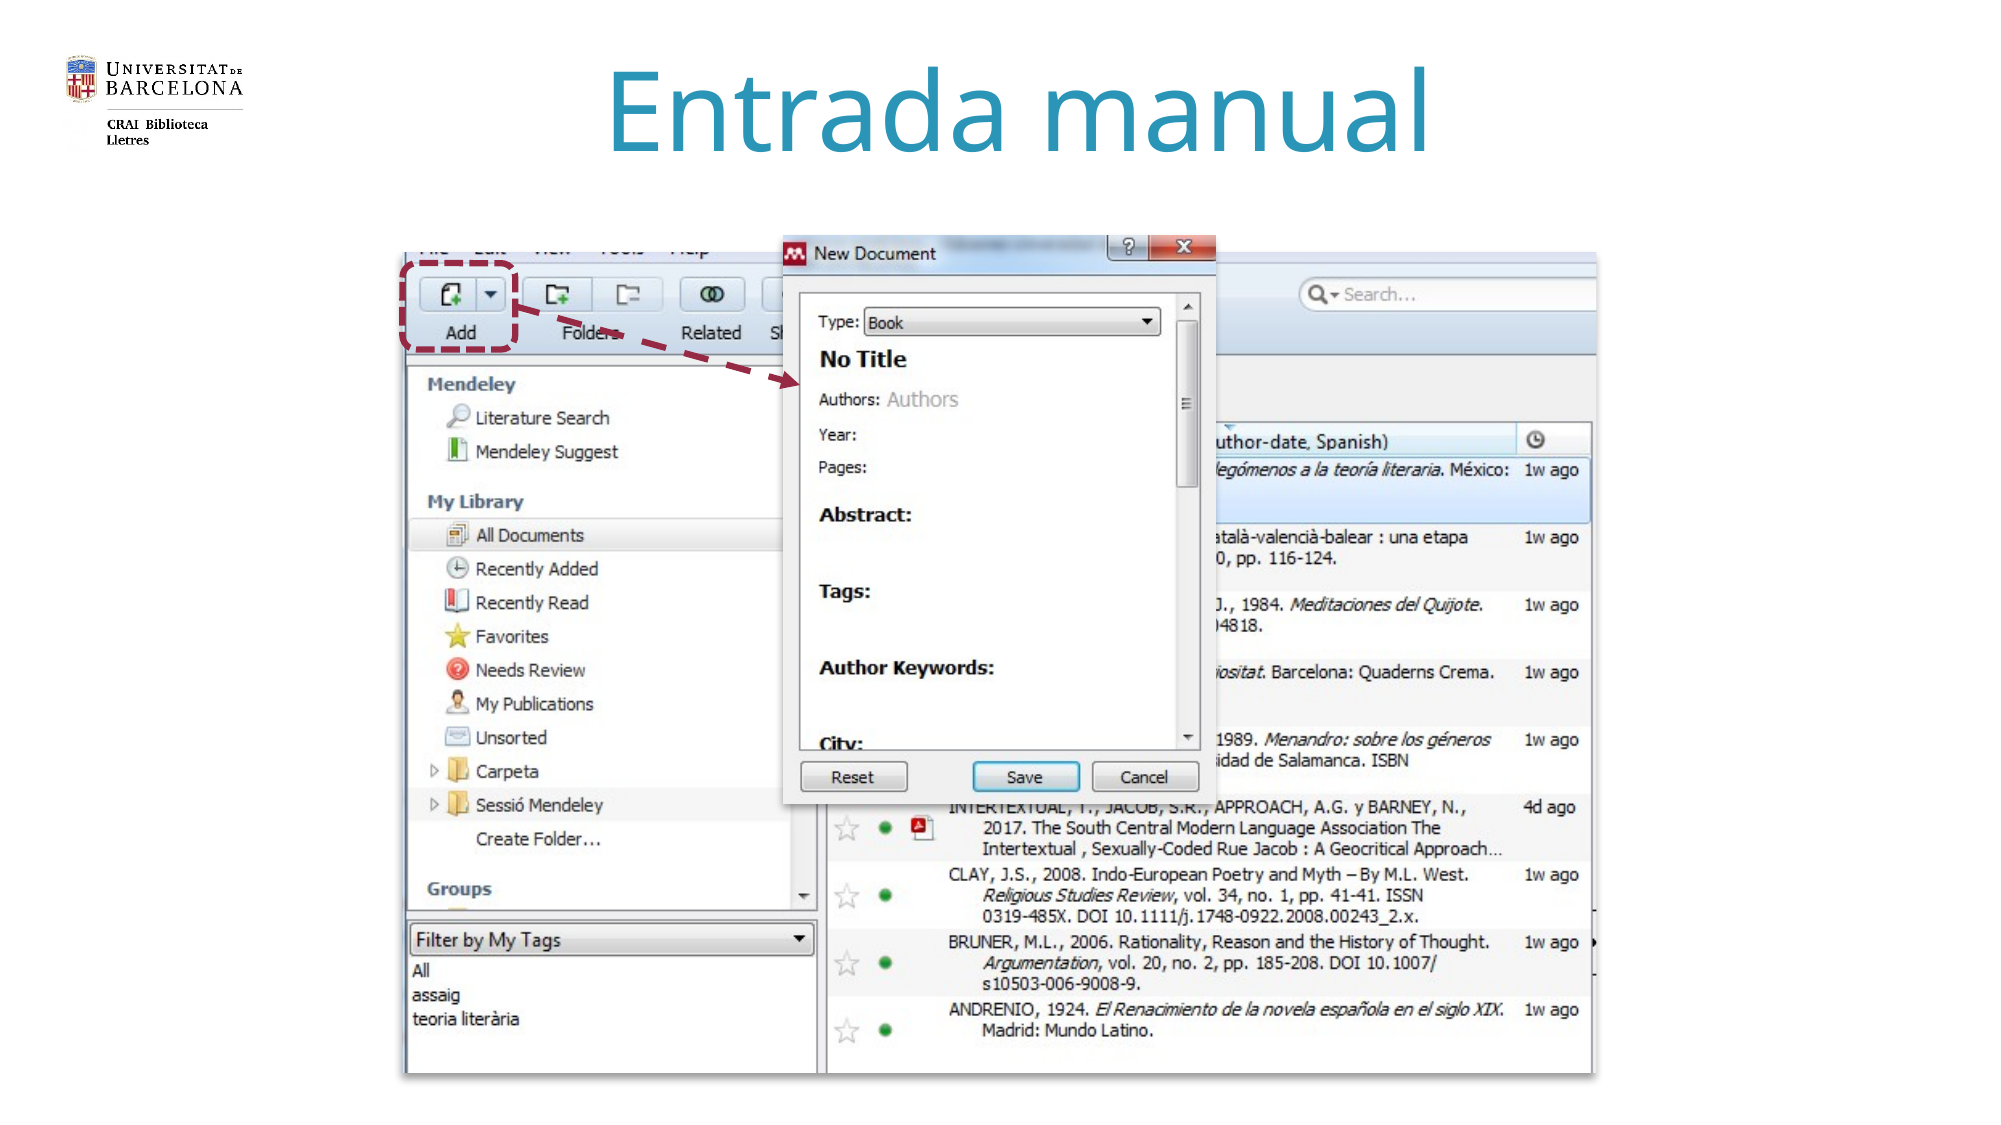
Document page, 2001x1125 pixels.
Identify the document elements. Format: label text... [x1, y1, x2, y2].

picture [62, 53, 252, 153]
picture [402, 235, 1597, 1073]
text_box Entrada manual [310, 32, 1728, 181]
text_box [515, 306, 800, 385]
